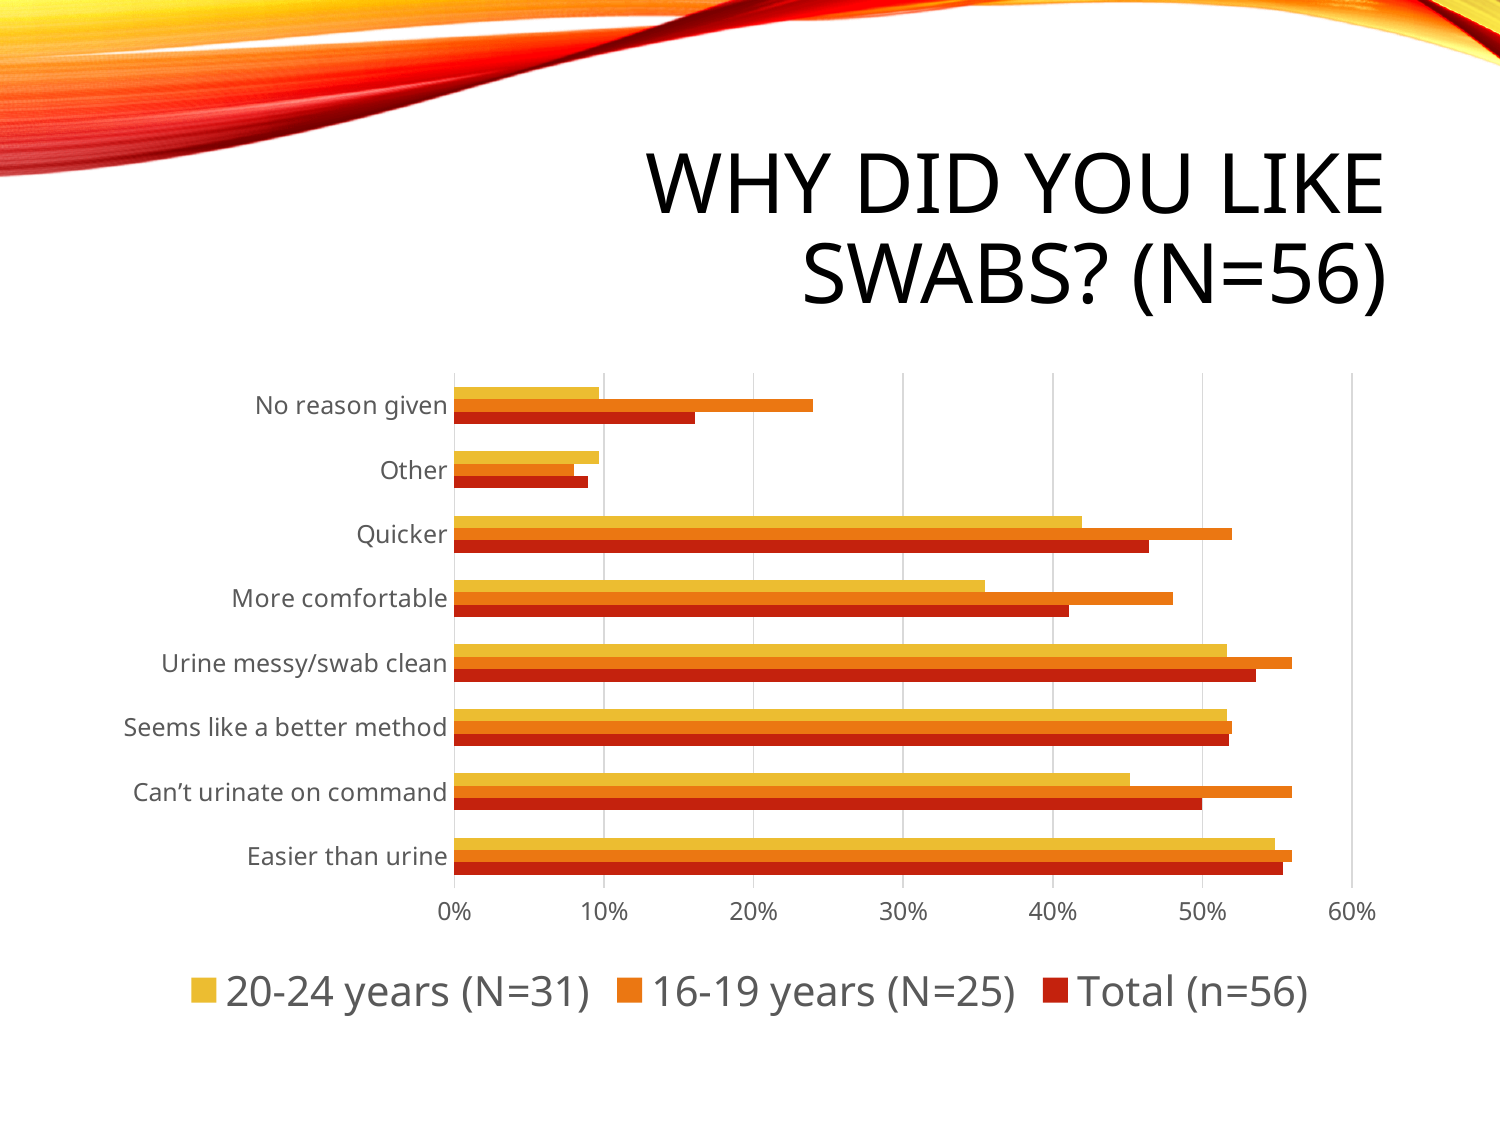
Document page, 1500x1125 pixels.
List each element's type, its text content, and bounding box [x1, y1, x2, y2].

chart [100, 363, 1401, 1026]
title Why did you like swabs? (N=56) [356, 125, 1403, 338]
picture [0, 0, 1500, 178]
